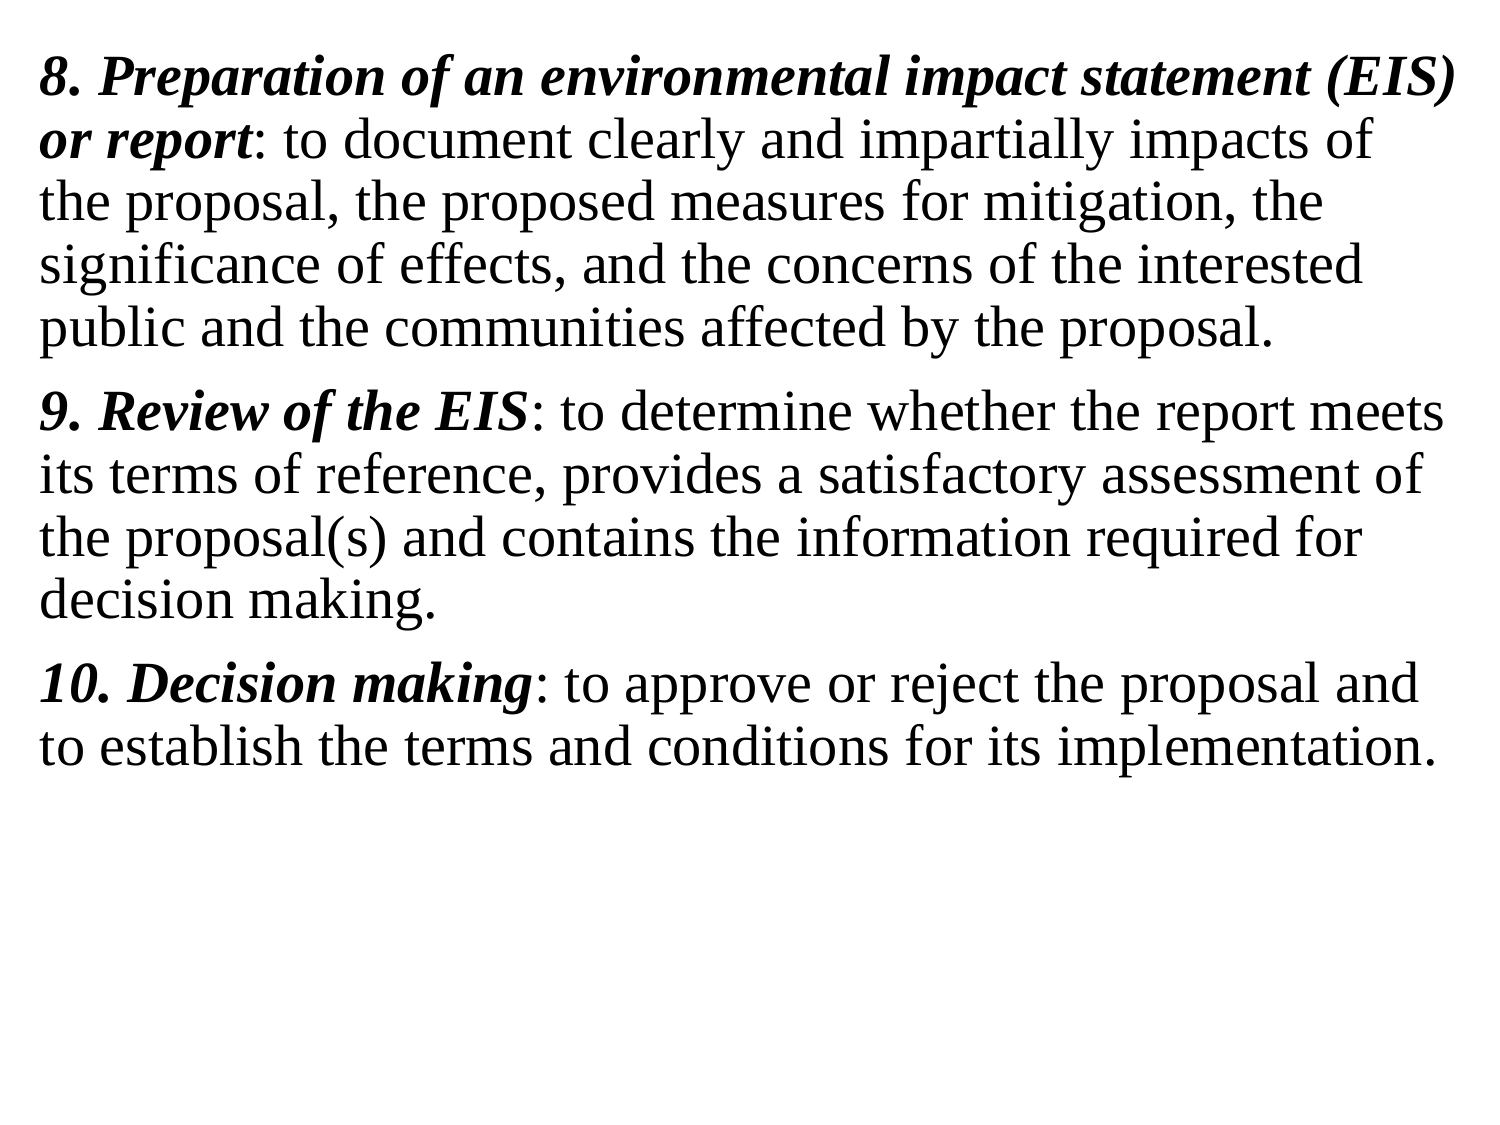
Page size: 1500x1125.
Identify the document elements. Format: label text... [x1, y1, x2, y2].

list 8. Preparation of an environmental impact statement (EIS) or report: to document clearly and impartially impacts of the proposal, the proposed measures for mitigation, the significance of effects, and the concerns of the interested public and the communities affected by the proposal. 9. Review of the EIS: to determine whether the report meets its terms of reference, provides a satisfactory assessment of the proposal(s) and contains the information required for decision making. 10. Decision making: to approve or reject the proposal and to establish the terms and conditions for its implementation. [24, 37, 1475, 1075]
